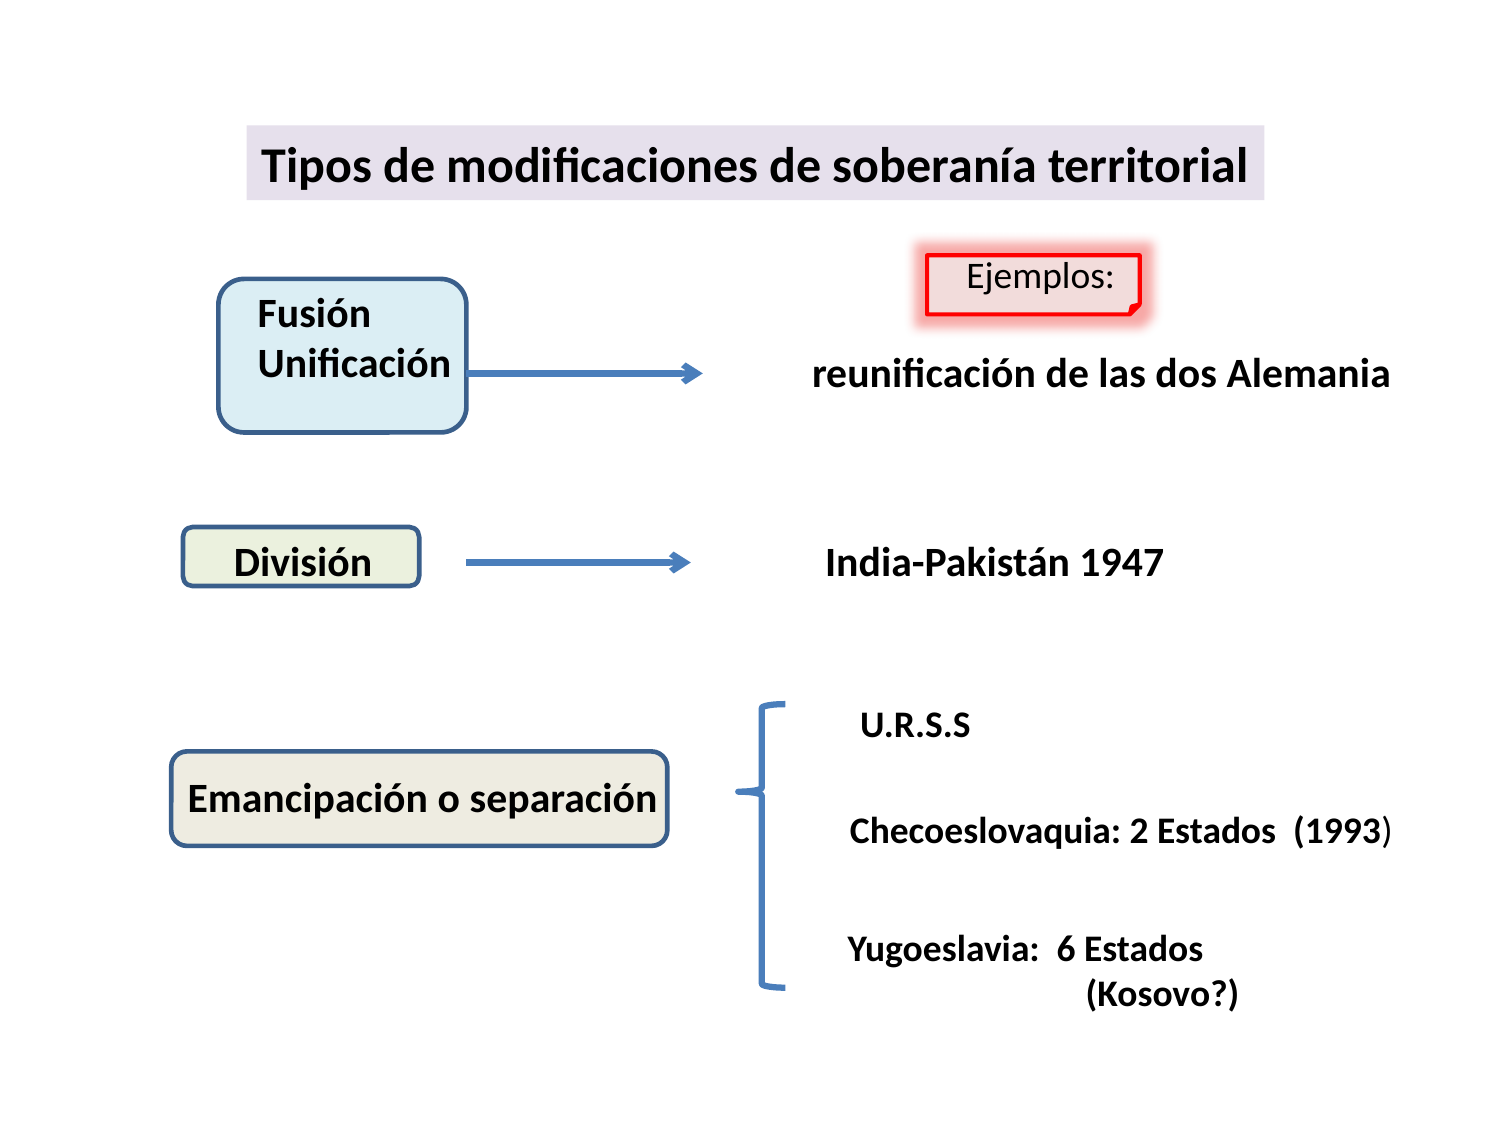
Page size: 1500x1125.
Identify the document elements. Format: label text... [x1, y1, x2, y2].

text_box U.R.S.S [845, 692, 986, 753]
text_box Checoeslovaquia: 2 Estados (1993) [835, 798, 1408, 859]
text_box [180, 524, 422, 589]
text_box División [219, 527, 388, 592]
text_box India-Pakistán 1947 [810, 527, 1180, 592]
text_box Ejemplos: [951, 243, 1131, 304]
text_box Yugoeslavia: 6 Estados (Kosovo?) [832, 916, 1258, 1022]
text_box [216, 276, 469, 435]
text_box [169, 749, 670, 849]
text_box [925, 253, 1142, 317]
text_box reunificación de las dos Alemania [787, 338, 1407, 403]
text_box Fusión Unificación [243, 278, 467, 394]
text_box [737, 703, 786, 989]
text_box Emancipación o separación [173, 763, 673, 829]
text_box Tipos de modificaciones de soberanía territorial [246, 125, 1265, 201]
